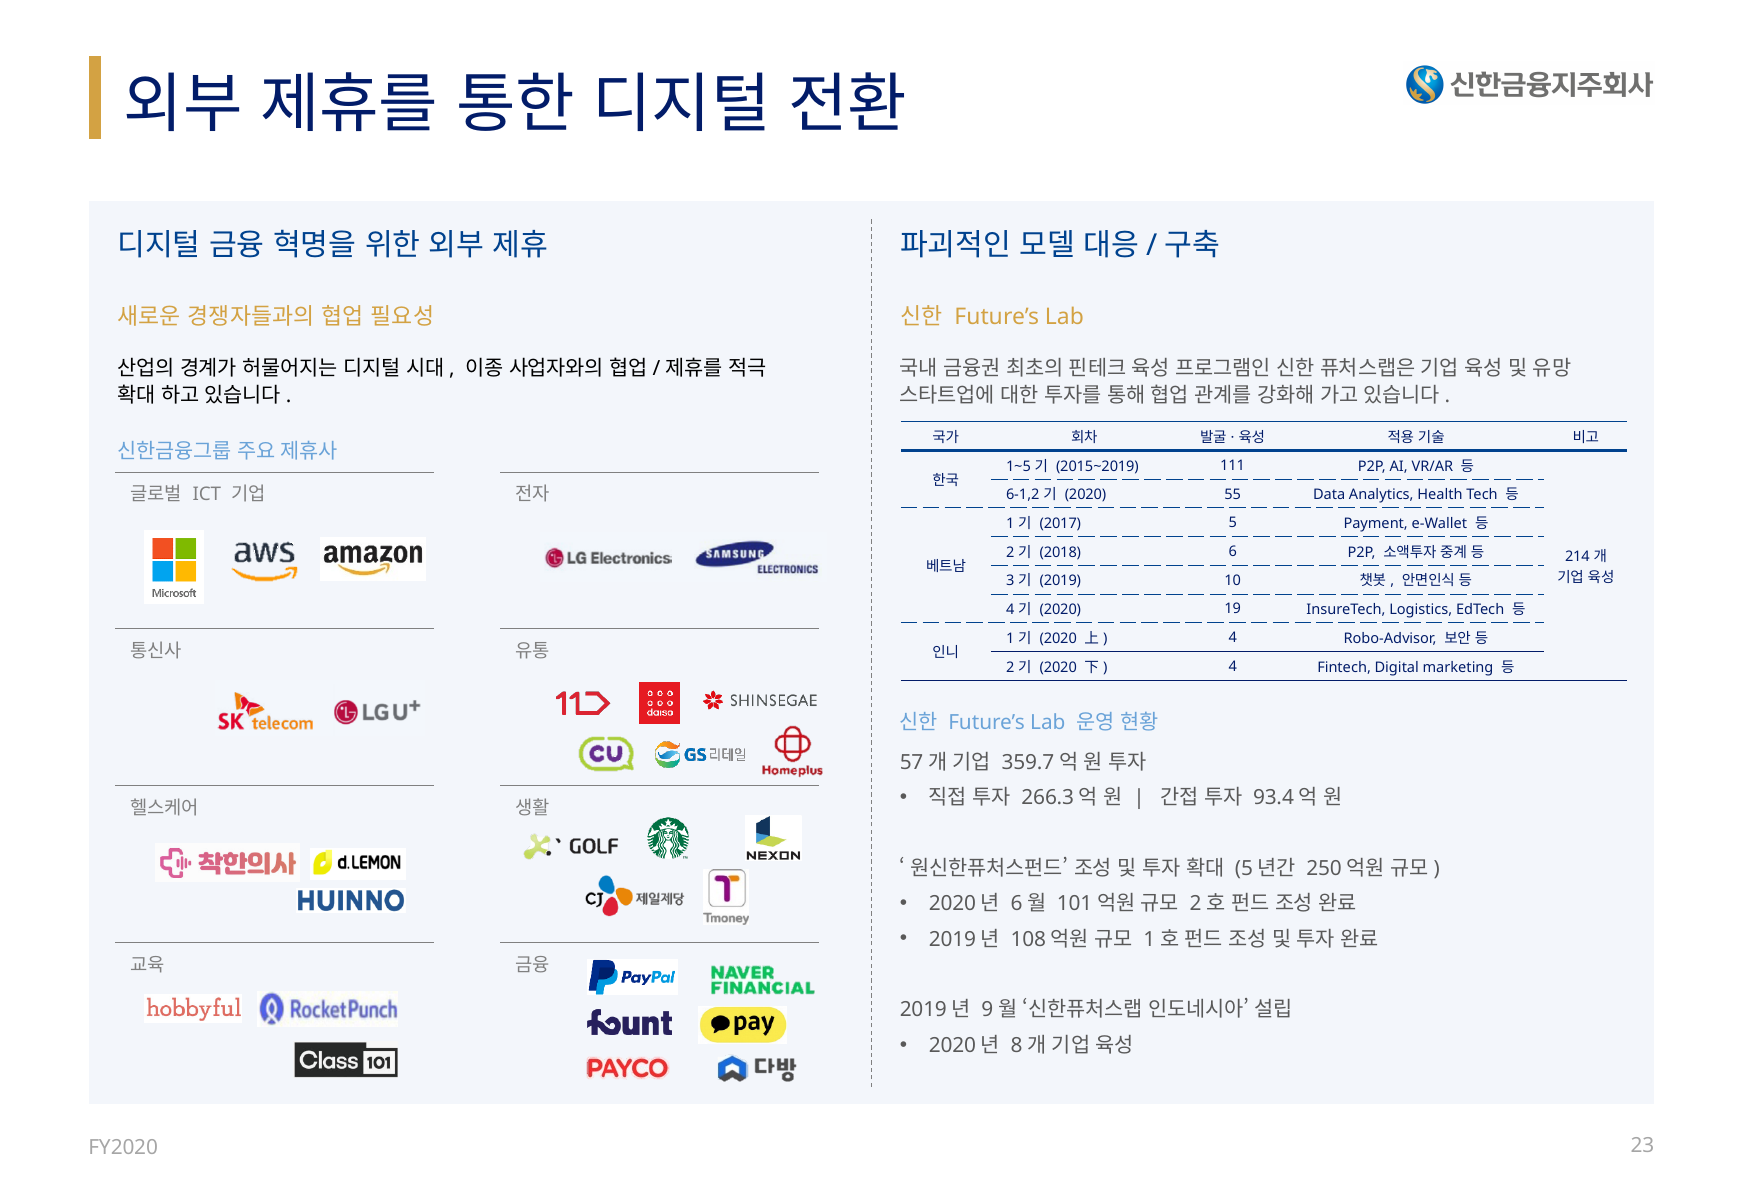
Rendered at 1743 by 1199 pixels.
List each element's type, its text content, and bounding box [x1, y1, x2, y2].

table_header 적용 기술 [1287, 422, 1544, 449]
table_header 회차 [991, 422, 1178, 449]
picture [540, 532, 827, 582]
picture [205, 528, 426, 595]
picture [694, 961, 828, 998]
table_header 국가 [901, 422, 991, 449]
table_cell 4 [1178, 652, 1287, 680]
table_cell 인니 [901, 623, 991, 680]
table_cell 5 [1178, 508, 1287, 537]
table_cell 챗봇, 안면인식 등 [1287, 565, 1544, 594]
picture [647, 817, 689, 859]
table_cell 1~5기 (2015~2019) [991, 452, 1178, 479]
table_header 금융 [500, 943, 819, 984]
table_cell [115, 984, 434, 1080]
picture [745, 815, 802, 861]
text_box 국내 금융권 최초의 핀테크 육성 프로그램인 신한 퓨처스랩은 기업 육성 및 유망 스타트업에 대한 투자를 통해 협업 관계를 강화해 가고 있습니다. [884, 345, 1639, 440]
title 외부 제휴를 통한 디지털 전환 [108, 50, 1389, 160]
table_cell 4 [1178, 623, 1287, 651]
text_box 신한 Future’s Lab 운영 현황 57개 기업 359.7억 원 투자 직접 투자 266.3억 원 | 간접 투자 93.4억 원 ‘원신한퓨처스펀드’ 조성 및 투자 확대 (5년간 250억원 규모) 2020년 6월 101억원 규모 2호 펀드 조성 완료 2019년 108억원 규모 1호 펀드 조성 및 투자 완료 2019년 9월 ‘신한퓨처스랩 인도네시아’ 설립 2020년 8개 기업 육성 [884, 701, 1612, 1072]
table_cell 베트남 [901, 508, 991, 623]
table_cell 1기 (2017) [991, 508, 1178, 537]
picture [293, 1041, 398, 1078]
picture [703, 869, 749, 925]
table_header 교육 [115, 943, 434, 984]
table_cell Data Analytics, Health Tech 등 [1287, 479, 1544, 508]
table_cell [115, 670, 434, 767]
table_cell 19 [1178, 594, 1287, 623]
table_cell [500, 670, 819, 767]
table_cell [500, 984, 819, 1080]
table_header 유통 [500, 629, 819, 670]
table_cell P2P, 소액투자 중계 등 [1287, 537, 1544, 565]
list 디지털 금융 혁명을 위한 외부 제휴 [102, 221, 840, 269]
table_cell 2기 (2020 下) [991, 652, 1178, 680]
table_cell [500, 827, 819, 924]
text_box 신한 Future’s Lab [884, 289, 1623, 337]
table_header 글로벌 ICT 기업 [115, 473, 434, 513]
picture [717, 1049, 802, 1090]
table_cell 10 [1178, 565, 1287, 594]
picture [257, 991, 398, 1027]
picture [1403, 61, 1655, 105]
picture [569, 682, 828, 791]
table_cell 한국 [901, 452, 991, 508]
picture [553, 687, 612, 717]
table_cell [500, 513, 819, 610]
list 파괴적인 모델 대응/구축 [885, 221, 1623, 269]
table_cell Fintech, Digital marketing 등 [1287, 652, 1544, 680]
picture [587, 959, 678, 995]
table_cell [115, 827, 434, 924]
picture [587, 1009, 672, 1035]
table_cell P2P, AI, VR/AR 등 [1287, 452, 1544, 479]
table_header 전자 [500, 473, 819, 513]
picture [698, 1006, 787, 1045]
picture [582, 1049, 672, 1084]
table_cell 111 [1178, 452, 1287, 479]
table_cell Robo-Advisor, 보안 등 [1287, 623, 1544, 651]
picture [310, 848, 406, 880]
picture [693, 682, 825, 712]
table_cell 1기 (2020 上) [991, 623, 1178, 651]
picture [215, 680, 425, 736]
footer FY2020 [73, 1124, 281, 1167]
table_header 헬스케어 [115, 786, 434, 827]
table_header 비고 [1544, 422, 1627, 449]
table_cell 4기 (2020) [991, 594, 1178, 623]
list 새로운 경쟁자들과의 협업 필요성 [102, 289, 840, 338]
slide_number 23 [1535, 1124, 1670, 1167]
table_cell Payment, e-Wallet 등 [1287, 508, 1544, 537]
picture [519, 826, 699, 921]
table_cell 214개 기업 육성 [1544, 452, 1627, 680]
picture [144, 530, 204, 604]
table_cell 3기 (2019) [991, 565, 1178, 594]
text_box 산업의 경계가 허물어지는 디지털 시대, 이종 사업자와의 협업/제휴를 적극 확대 하고 있습니다. 신한금융그룹 주요 제휴사 [102, 345, 818, 464]
table_cell 2기 (2018) [991, 537, 1178, 565]
picture [296, 888, 406, 913]
table_cell 6-1,2기 (2020) [991, 479, 1178, 508]
table_header 발굴·육성 [1178, 422, 1287, 449]
table_header 통신사 [115, 629, 434, 670]
table_cell 55 [1178, 479, 1287, 508]
table_cell [115, 513, 434, 610]
picture [155, 843, 300, 882]
table_cell InsureTech, Logistics, EdTech 등 [1287, 594, 1544, 623]
table_cell 6 [1178, 537, 1287, 565]
table_header 생활 [500, 786, 819, 827]
picture [144, 994, 242, 1023]
